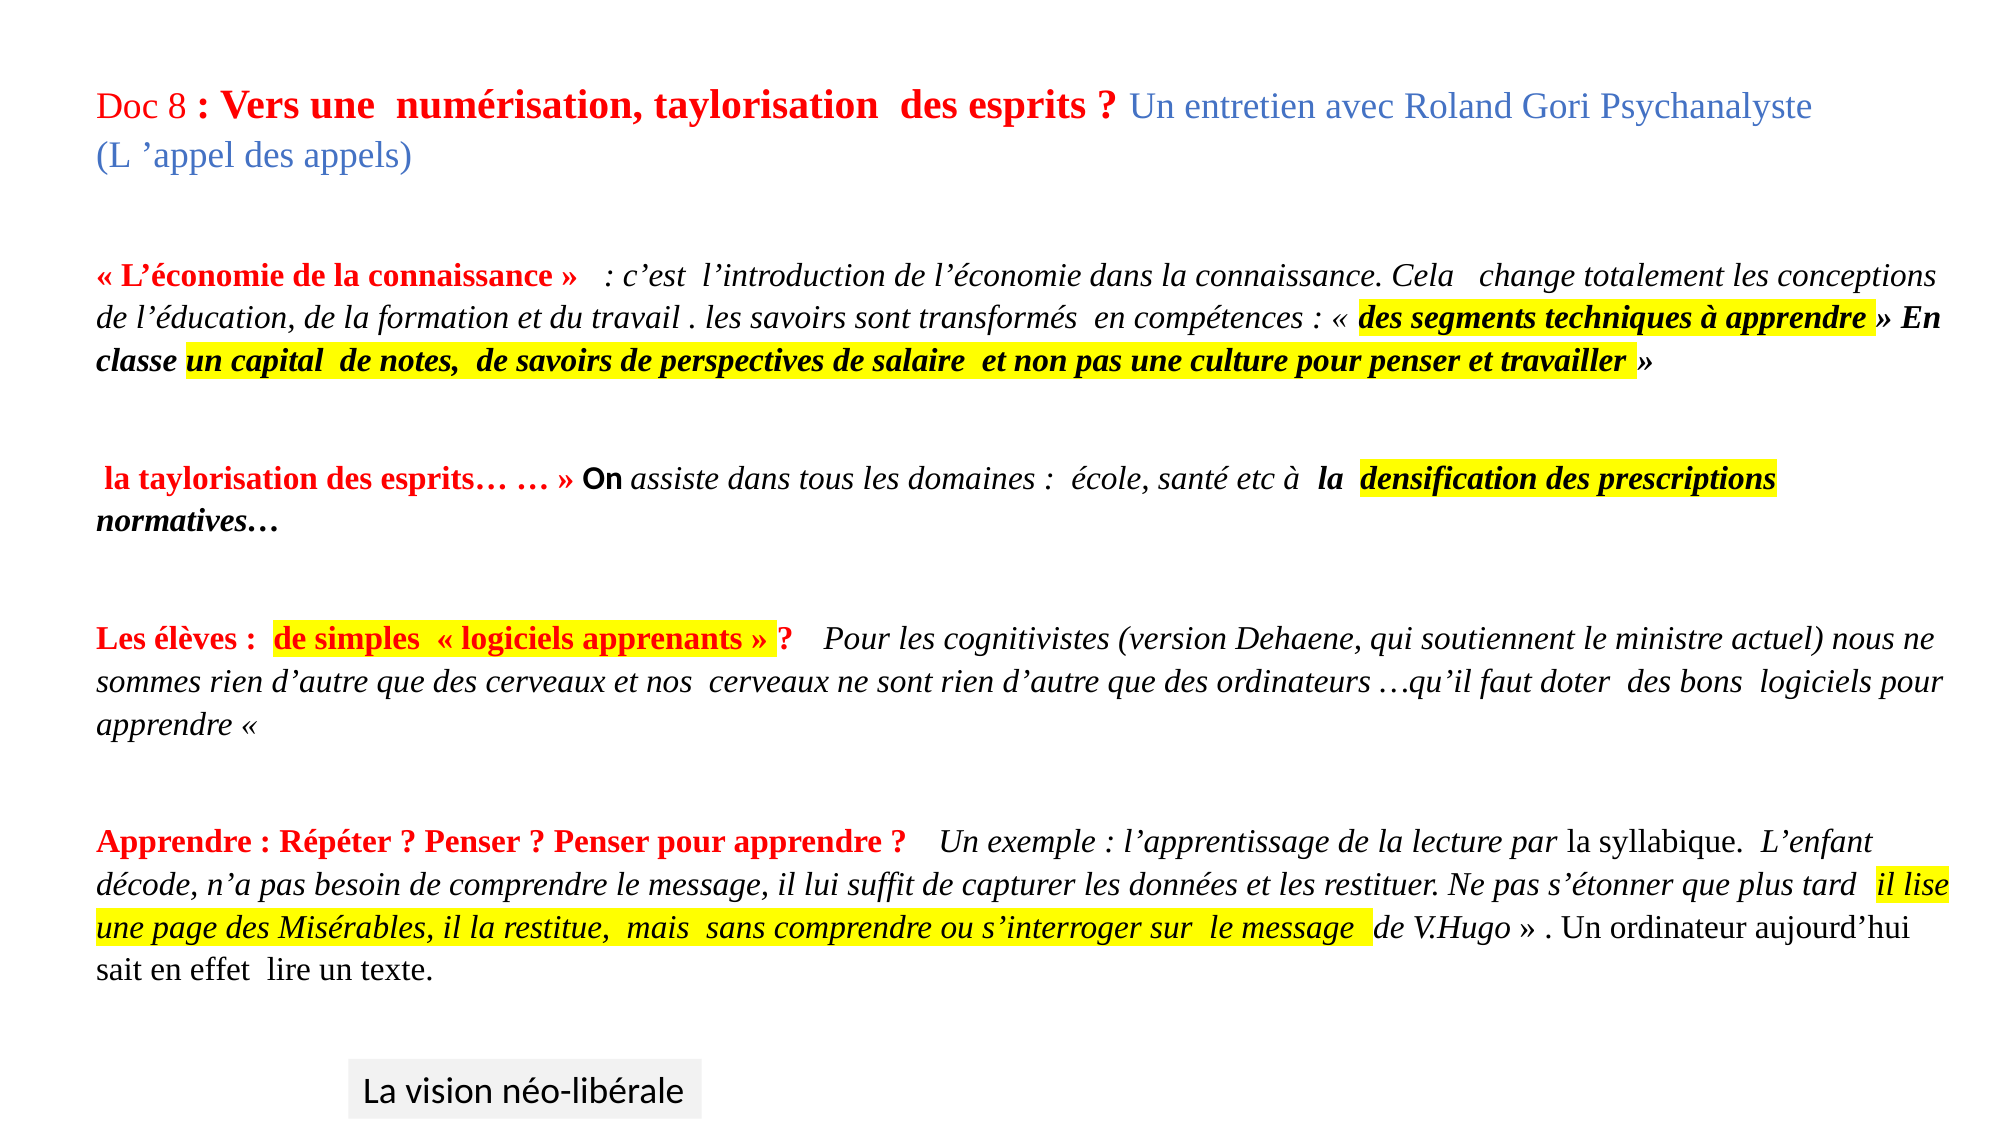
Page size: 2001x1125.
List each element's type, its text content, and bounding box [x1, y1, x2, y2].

text_box Doc 8 : Vers une numérisation, taylorisation des esprits ? Un entretien avec Roland Gori Psychanalyste (L ’appel des appels) « L’économie de la connaissance » : c’est l’introduction de l’économie dans la connaissance. Cela change totalement les conceptions de l’éducation, de la formation et du travail . les savoirs sont transformés en compétences : « des segments techniques à apprendre » En classe un capital de notes, de savoirs de perspectives de salaire et non pas une culture pour penser et travailler » la taylorisation des esprits… … » On assiste dans tous les domaines : école, santé etc à la densification des prescriptions normatives… Les élèves : de simples « logiciels apprenants » ? Pour les cognitivistes (version Dehaene, qui soutiennent le ministre actuel) nous ne sommes rien d’autre que des cerveaux et nos cerveaux ne sont rien d’autre que des ordinateurs …qu’il faut doter des bons logiciels pour apprendre « Apprendre : Répéter ? Penser ? Penser pour apprendre ? Un exemple : l’apprentissage de la lecture par la syllabique. L’enfant décode, n’a pas besoin de comprendre le message, il lui suffit de capturer les données et les restituer. Ne pas s’étonner que plus tard il lise une page des Misérables, il la restitue, mais sans comprendre ou s’interroger sur le message de V.Hugo » . Un ordinateur aujourd’hui sait en effet lire un texte. [81, 66, 1968, 1113]
text_box La vision néo-libérale [348, 1058, 702, 1119]
